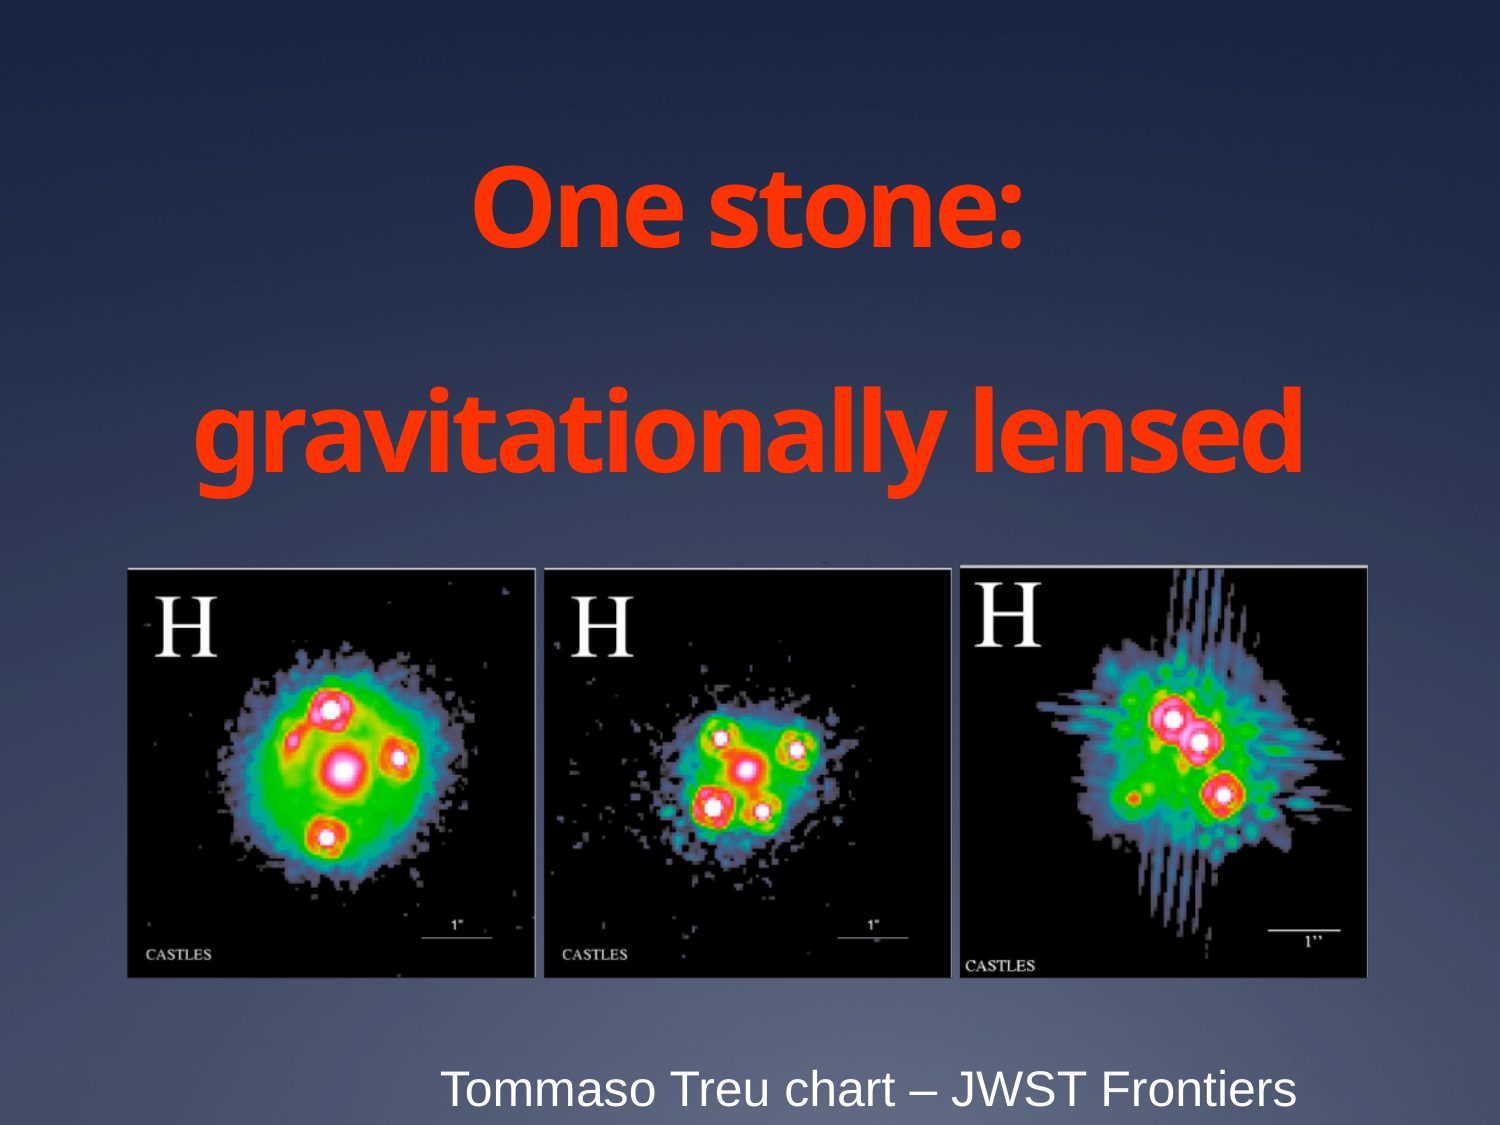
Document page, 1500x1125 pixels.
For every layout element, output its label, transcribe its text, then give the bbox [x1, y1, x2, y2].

text_box Tommaso Treu chart – JWST Frontiers [424, 1049, 1475, 1124]
picture [111, 561, 1377, 989]
title One stone: gravitationally lensed QSOs [49, 37, 1447, 486]
